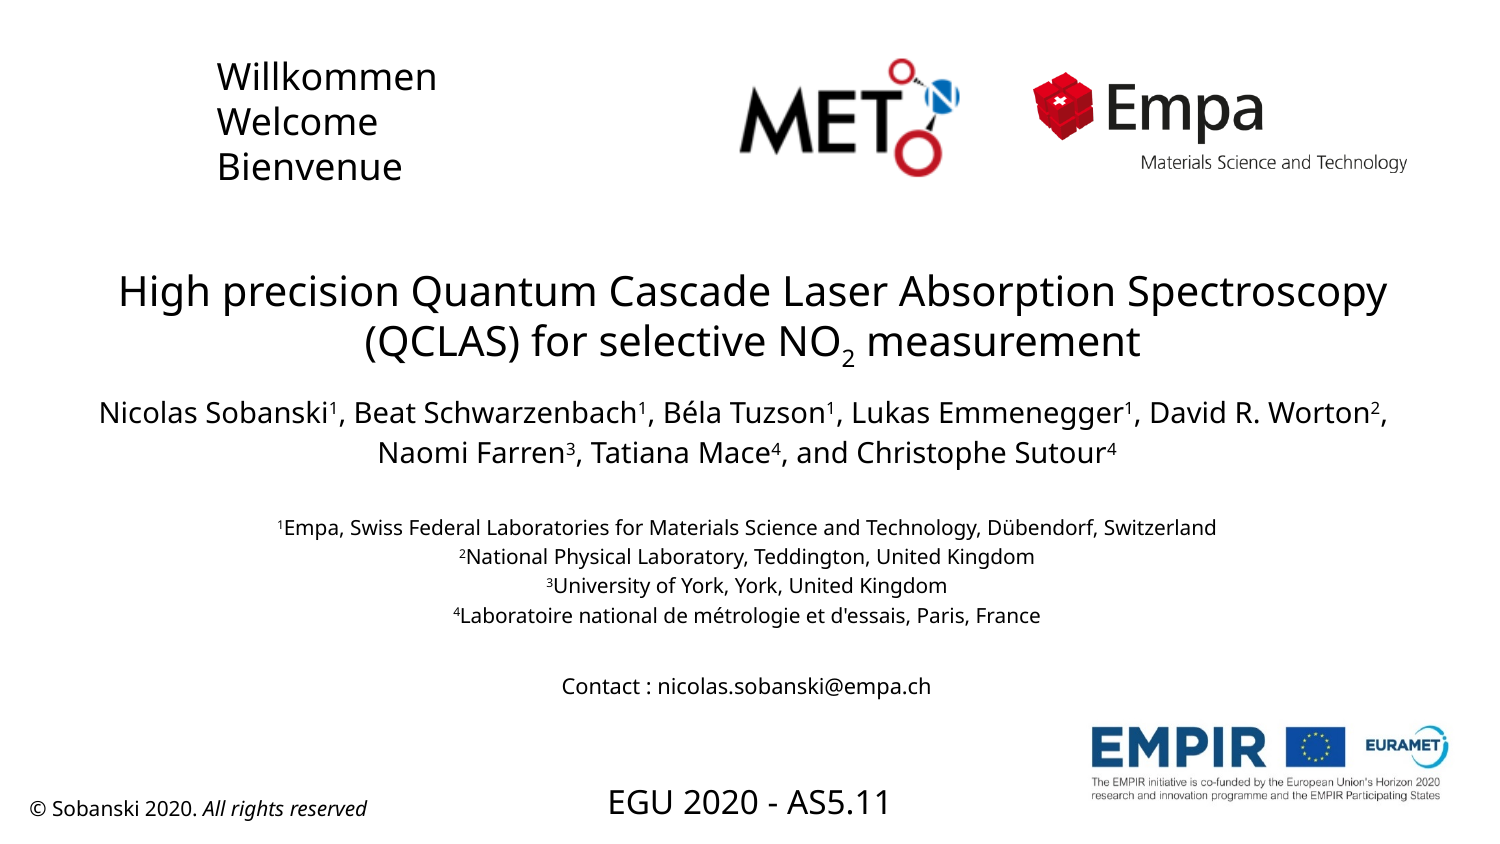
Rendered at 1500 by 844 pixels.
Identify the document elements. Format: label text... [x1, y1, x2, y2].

picture [726, 40, 977, 185]
list EGU 2020 - AS5.11 [0, 773, 1500, 844]
picture [1033, 72, 1407, 173]
picture [1080, 712, 1459, 812]
title High precision Quantum Cascade Laser Absorption Spectroscopy (QCLAS) for selective NO2 measurement [76, 257, 1430, 399]
list Nicolas Sobanski1, Beat Schwarzenbach1, Béla Tuzson1, Lukas Emmenegger1, David R. Worton2, Naomi Farren3, Tatiana Mace4, and Christophe Sutour4 1Empa, Swiss Federal Laboratories for Materials Science and Technology, Dübendorf, Switzerland 2National Physical Laboratory, Teddington, United Kingdom 3University of York, York, United Kingdom 4Laboratoire national de métrologie et d'essais, Paris, France Contact : nicolas.sobanski@empa.ch [70, 386, 1424, 537]
